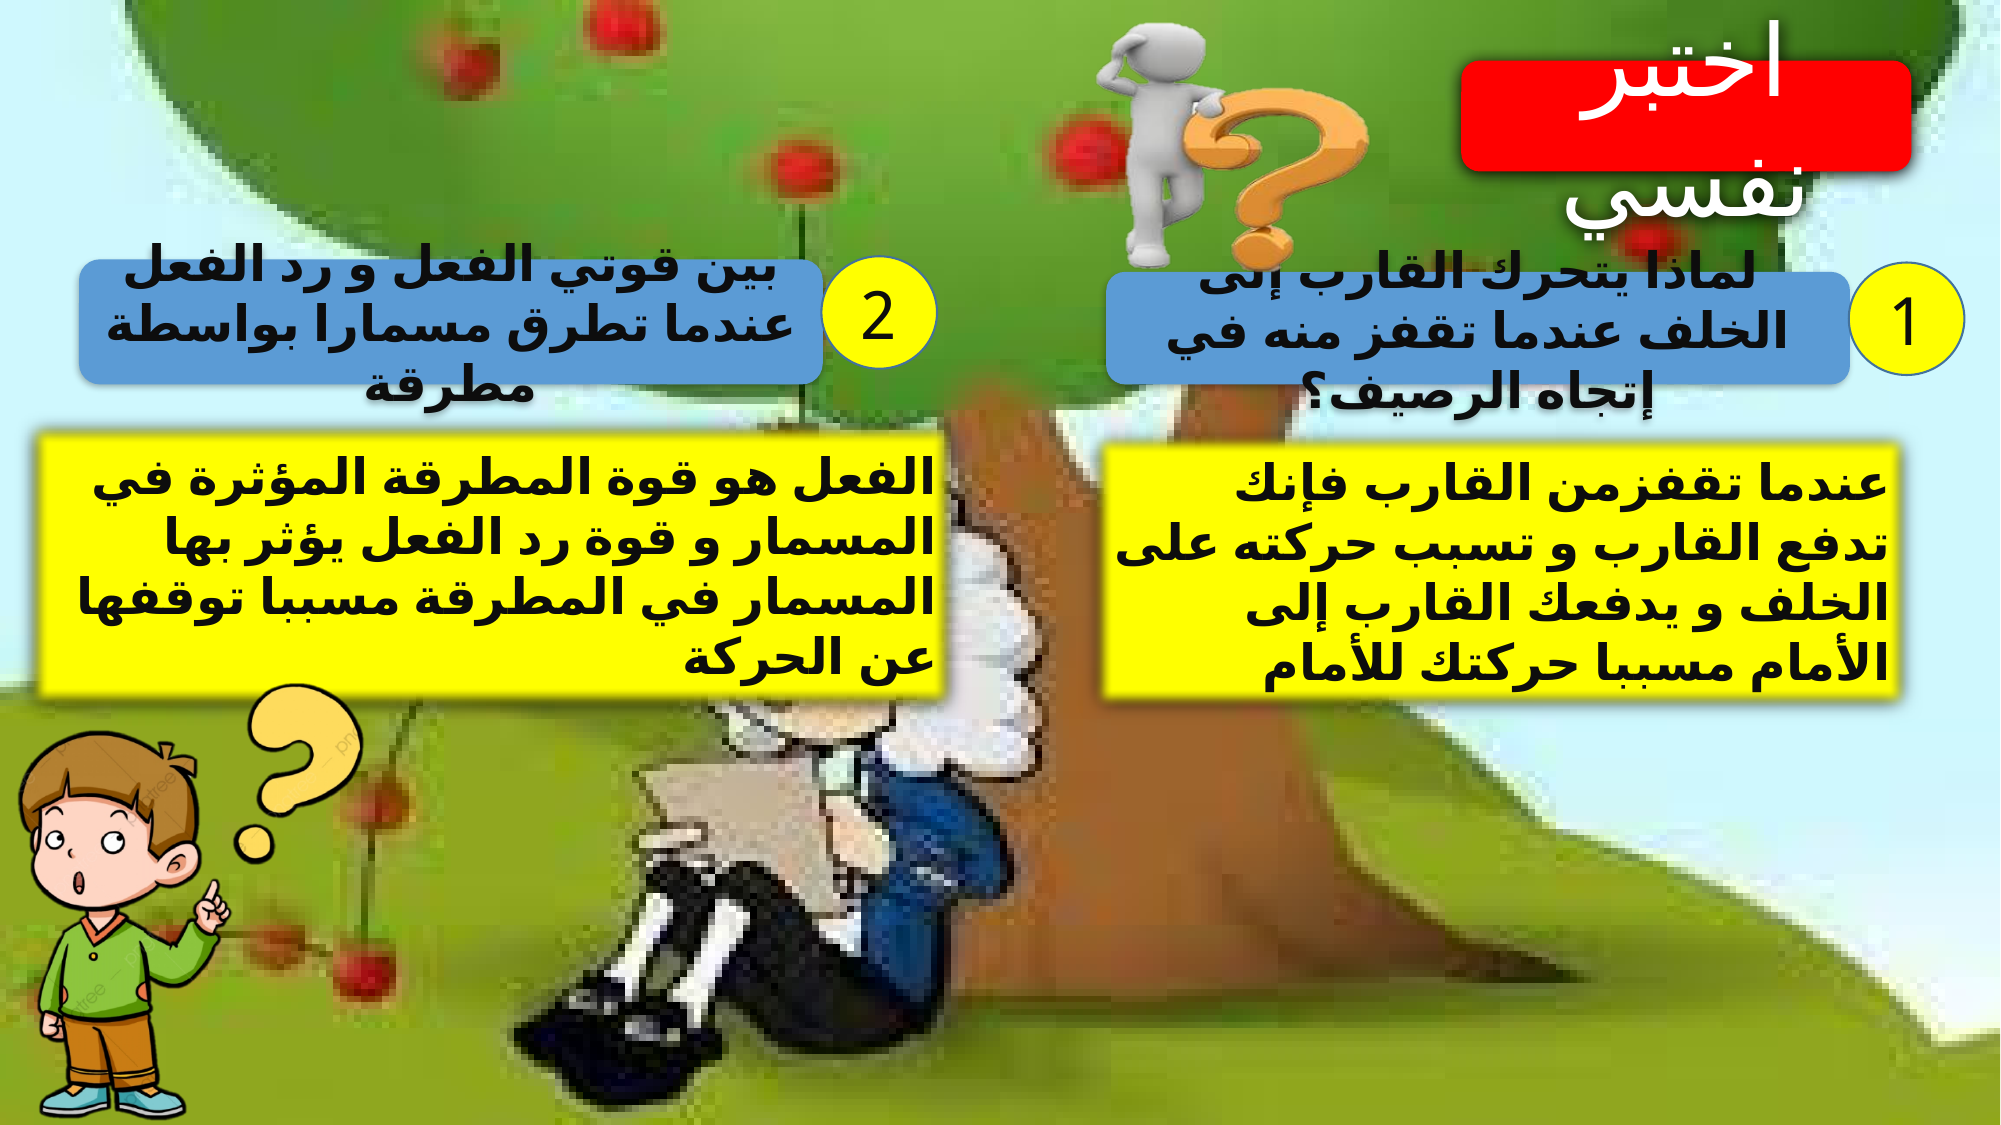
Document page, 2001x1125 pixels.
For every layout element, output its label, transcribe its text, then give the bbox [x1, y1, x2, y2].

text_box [79, 256, 938, 385]
picture [0, 0, 2001, 1125]
text_box الفعل هو قوة المطرقة المؤثرة في المسمار و قوة رد الفعل يؤثر بها المسمار في المطرقة مسببا توقفها عن الحركة [45, 441, 935, 690]
text_box عندما تقفزمن القارب فإنك تدفع القارب و تسبب حركته على الخلف و يدفعك القارب إلى الأمام مسببا حركتك للأمام [1109, 451, 1891, 692]
text_box اختبر نفسي [1460, 59, 1913, 173]
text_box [1106, 262, 1965, 385]
